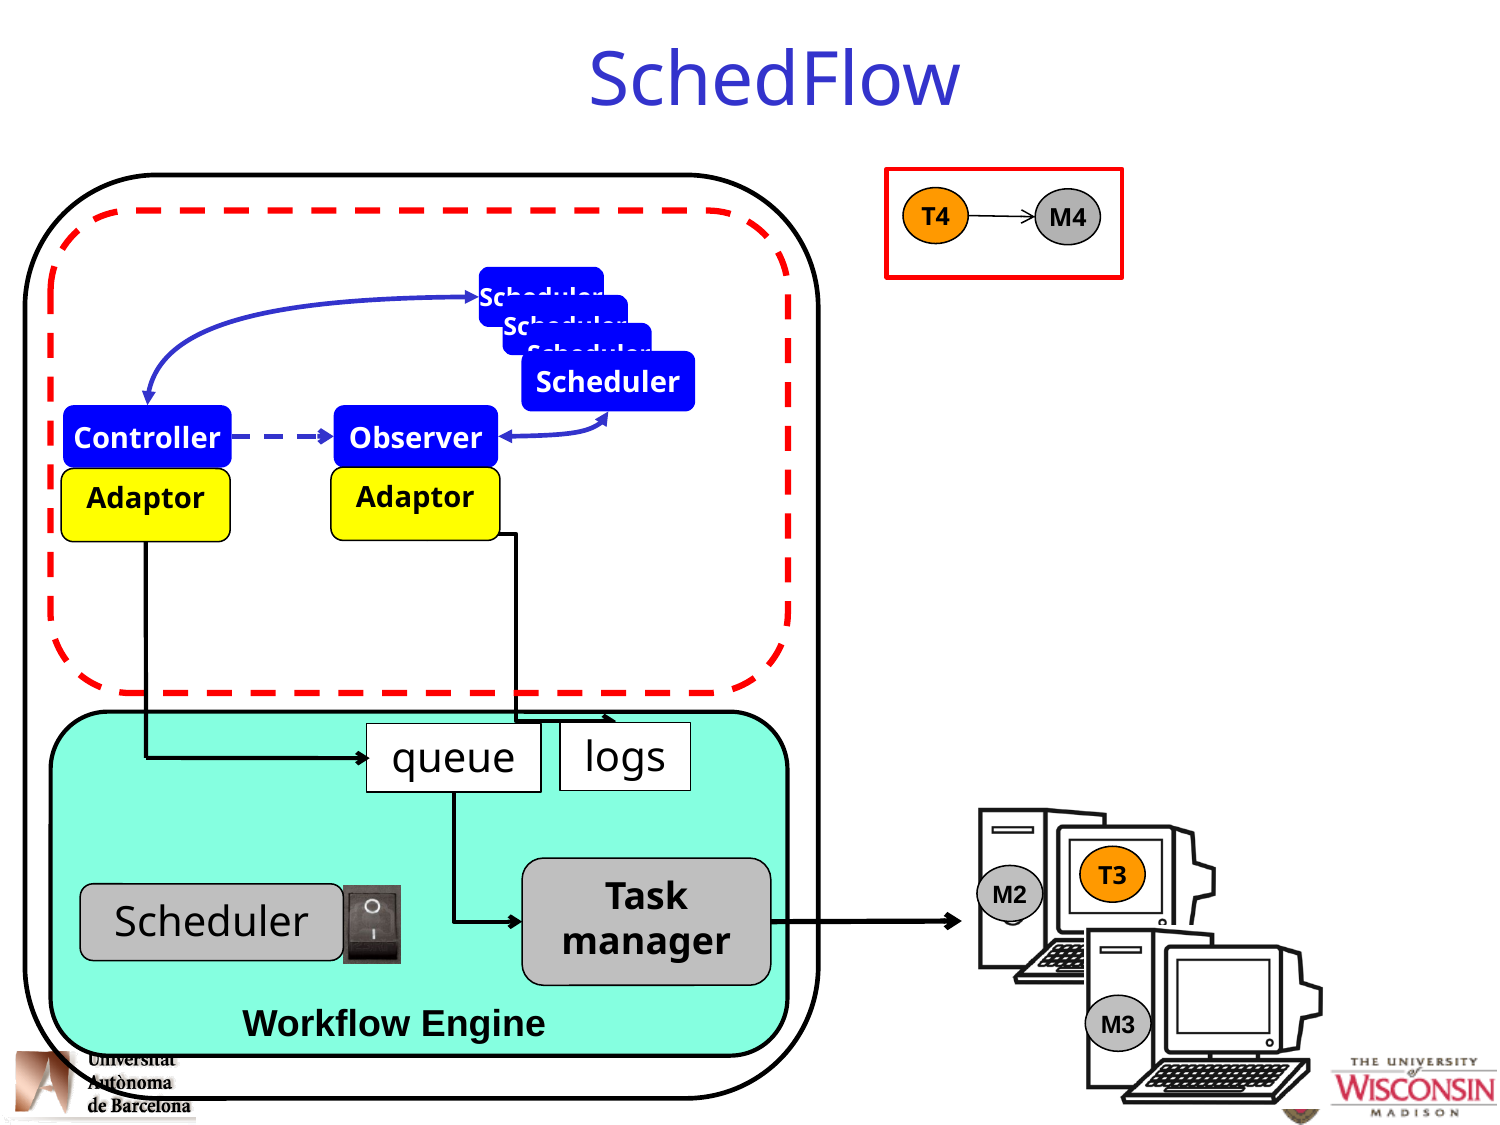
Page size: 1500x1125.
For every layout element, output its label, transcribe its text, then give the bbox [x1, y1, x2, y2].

text_box SchedFlow [137, 23, 1413, 211]
picture [1276, 1045, 1497, 1125]
picture [2, 1036, 196, 1125]
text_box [24, 174, 1327, 1109]
